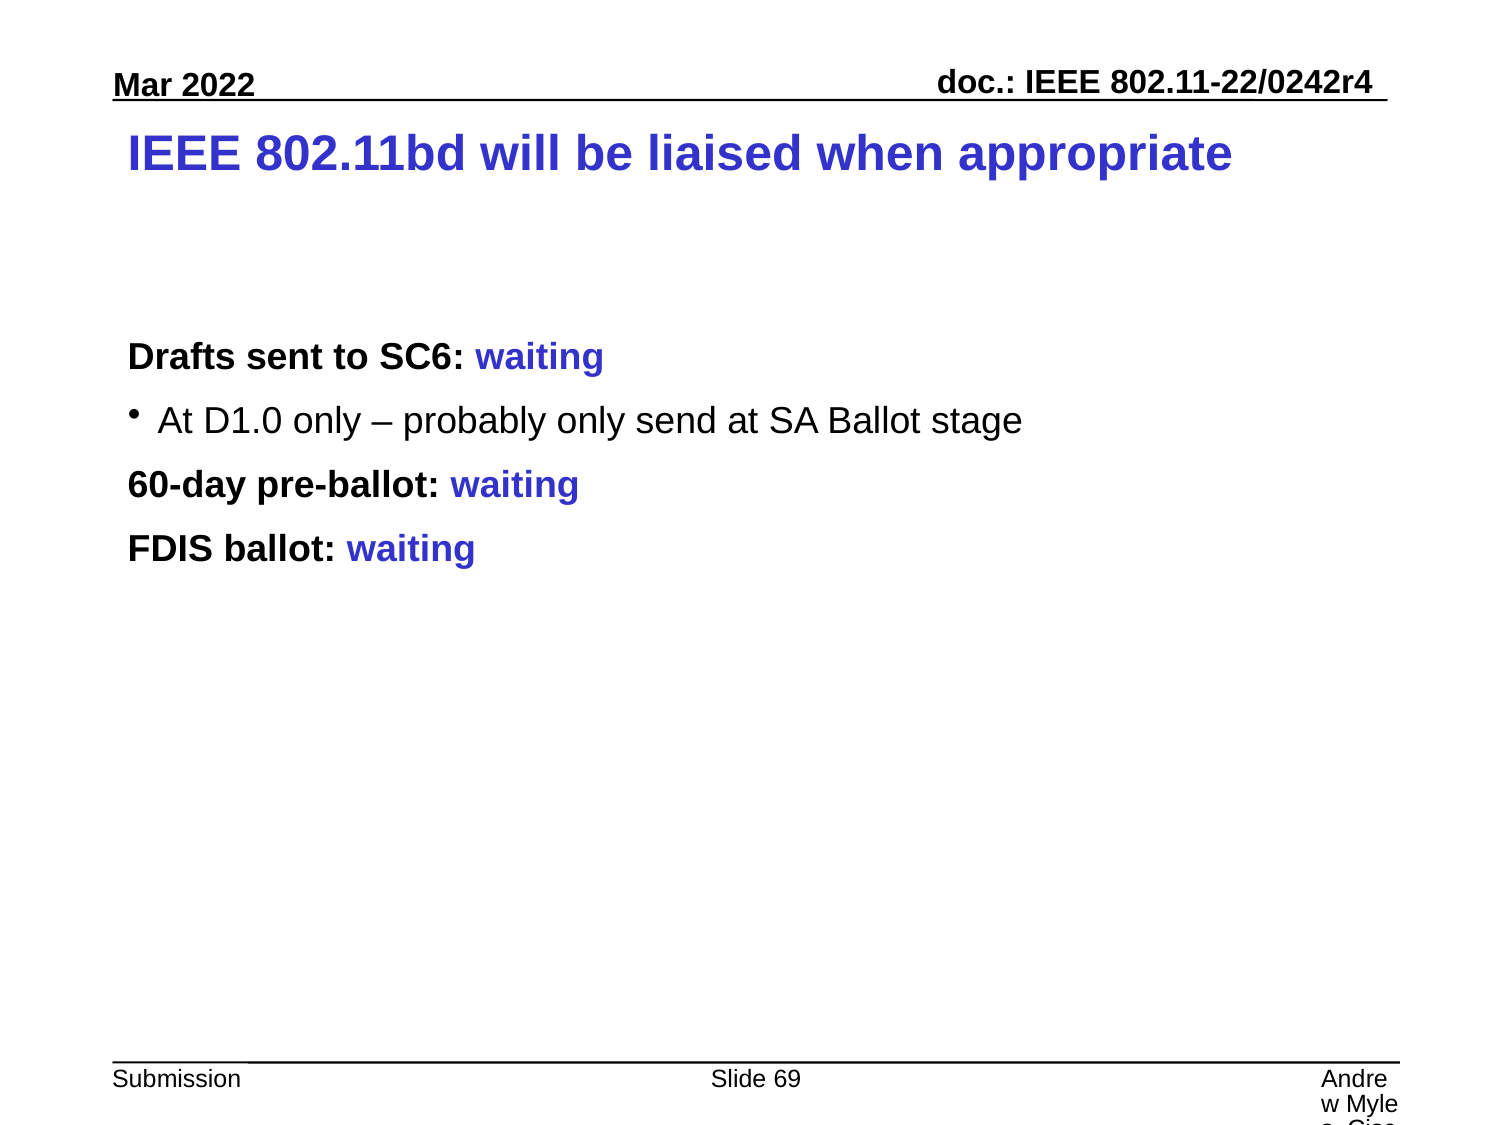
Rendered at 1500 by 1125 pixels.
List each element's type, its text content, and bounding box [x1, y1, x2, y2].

list Drafts sent to SC6: waiting At D1.0 only – probably only send at SA Ballot stage 60-day pre-ballot: waiting FDIS ballot: waiting [112, 324, 1388, 1000]
footer Andrew Myles, Cisco [1320, 1061, 1402, 1093]
title IEEE 802.11bd will be liaised when appropriate [112, 112, 1388, 288]
slide_number Slide 69 [709, 1061, 803, 1093]
